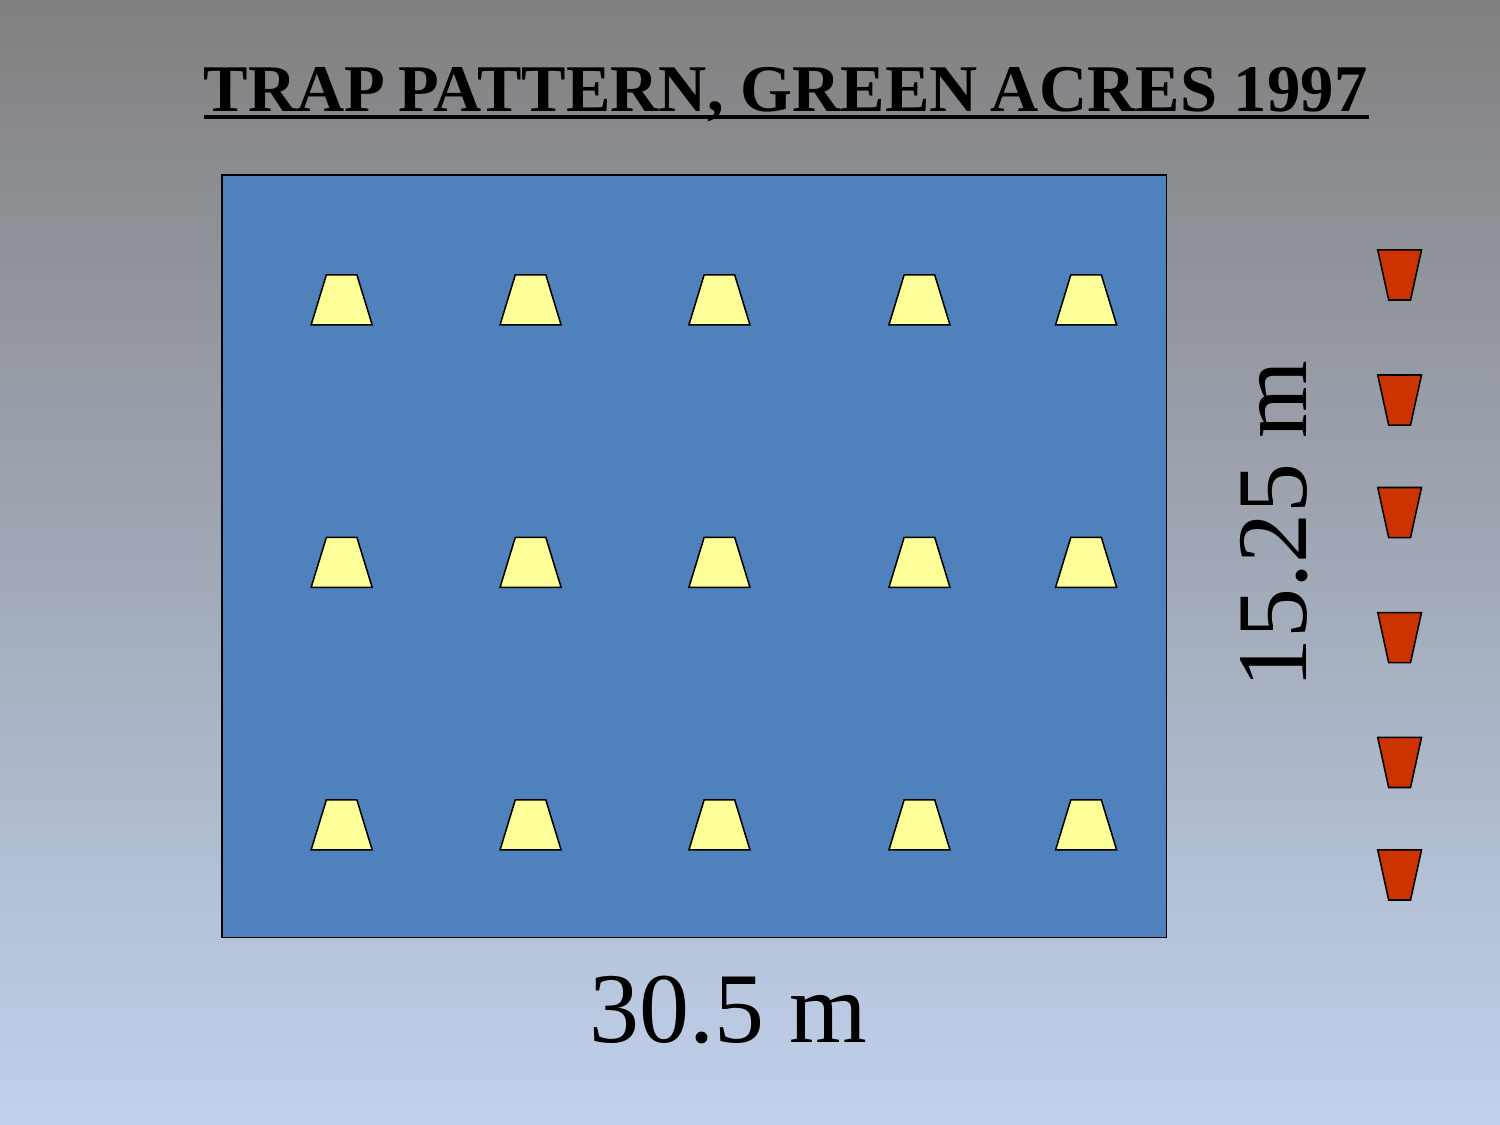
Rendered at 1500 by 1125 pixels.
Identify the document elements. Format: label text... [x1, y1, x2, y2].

text_box [1055, 274, 1117, 325]
text_box [688, 274, 751, 325]
text_box [1377, 249, 1422, 300]
text_box [311, 799, 373, 850]
text_box [222, 174, 1167, 938]
text_box [1377, 849, 1422, 901]
text_box [1055, 537, 1117, 588]
text_box [500, 799, 562, 850]
text_box [688, 799, 751, 850]
text_box [1055, 799, 1117, 850]
text_box [888, 274, 951, 325]
text_box [1377, 375, 1422, 426]
text_box [500, 274, 562, 325]
text_box [311, 274, 373, 325]
text_box 15.25 m [1199, 345, 1335, 704]
text_box [1377, 737, 1422, 788]
text_box [888, 537, 951, 588]
text_box [311, 537, 373, 588]
text_box [1377, 612, 1422, 663]
text_box 30.5 m [574, 935, 882, 1070]
text_box TRAP PATTERN, GREEN ACRES 1997 [188, 37, 1500, 133]
text_box [500, 537, 562, 588]
text_box [688, 537, 751, 588]
text_box [1377, 487, 1422, 538]
text_box [888, 799, 951, 850]
